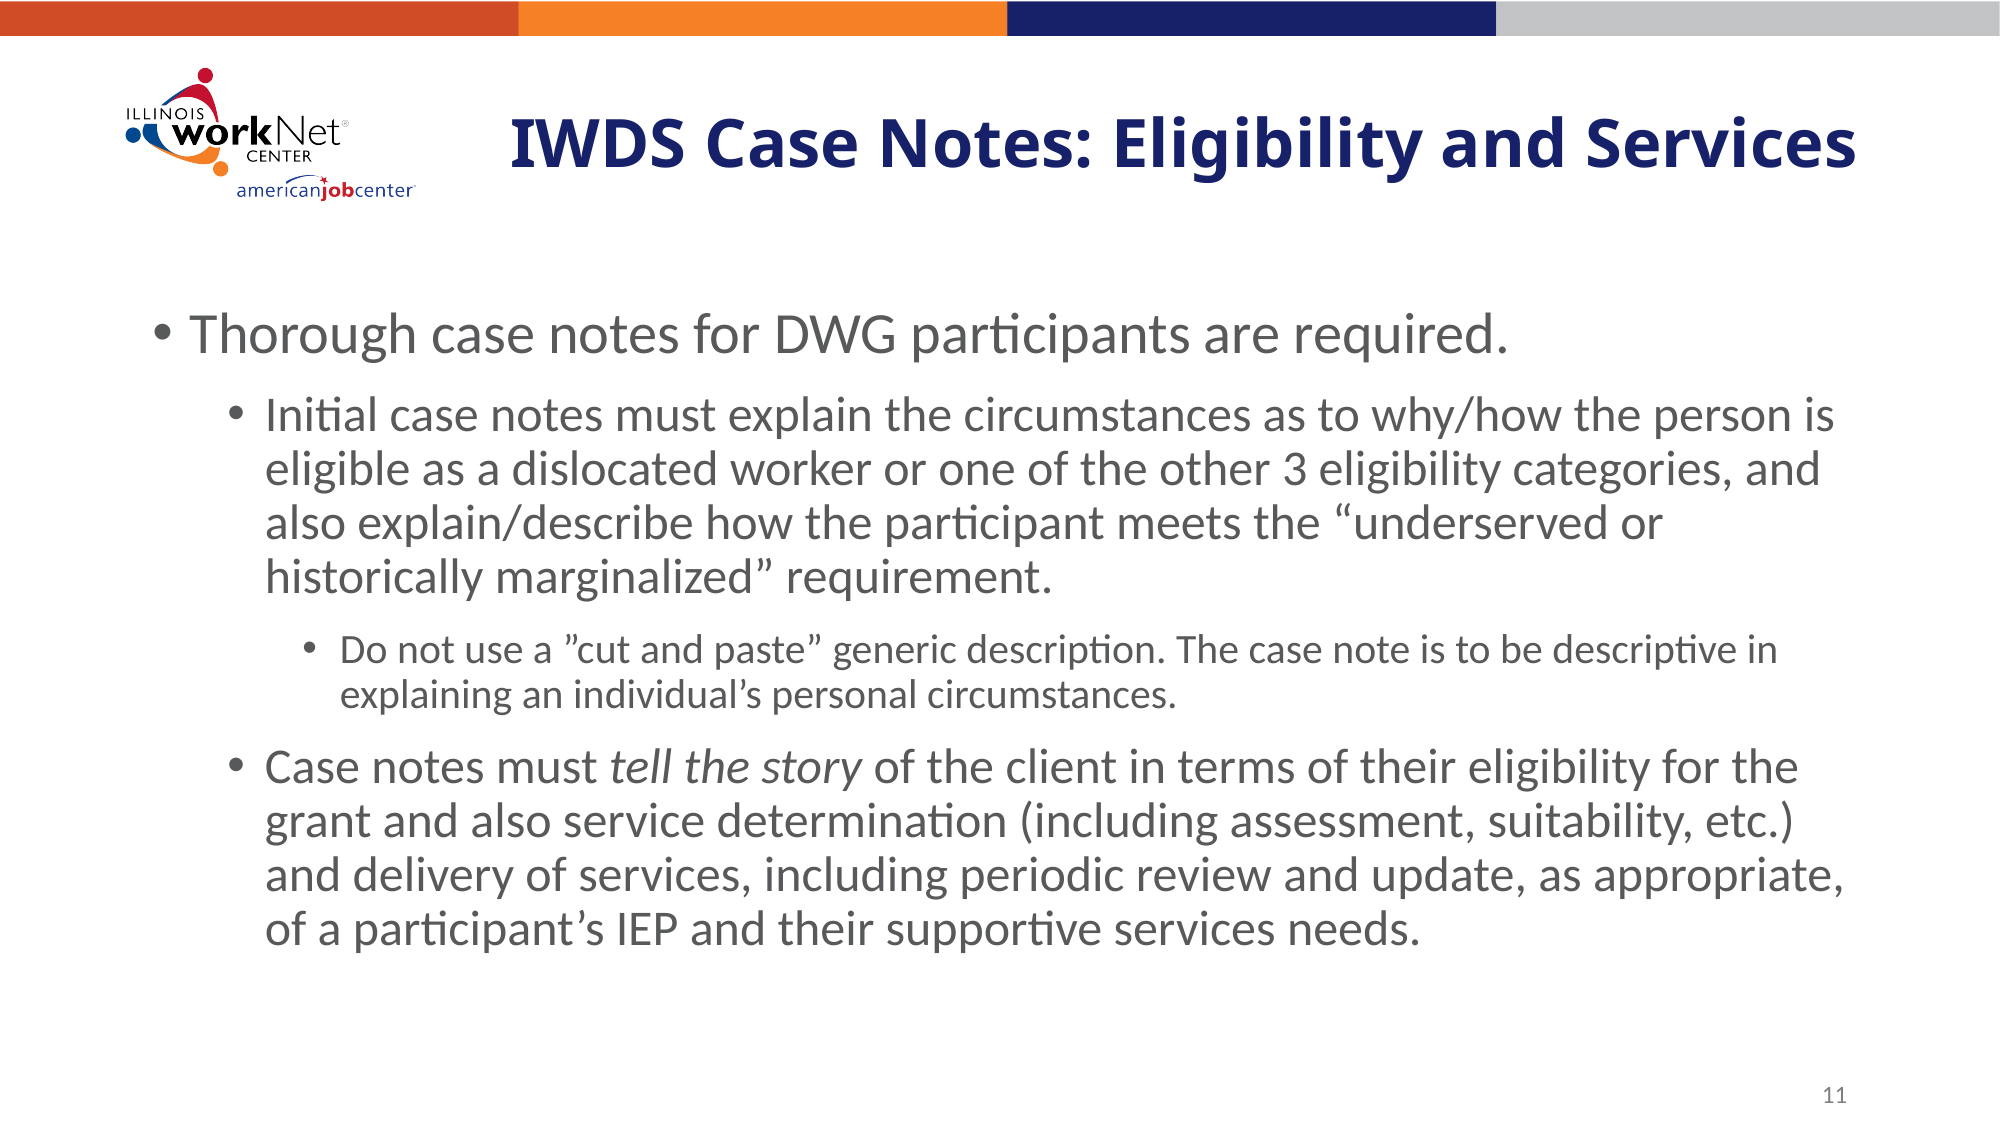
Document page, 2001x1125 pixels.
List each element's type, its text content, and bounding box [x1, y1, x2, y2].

slide_number 11 [1412, 1063, 1863, 1124]
title IWDS Case Notes: Eligibility and Services [495, 100, 1898, 193]
list Thorough case notes for DWG participants are required. Initial case notes must explain the circumstances as to why/how the person is eligible as a dislocated worker or one of the other 3 eligibility categories, and also explain/describe how the participant meets the “underserved or historically marginalized” requirement. Do not use a ”cut and paste” generic description. The case note is to be descriptive in explaining an individual’s personal circumstances. Case notes must tell the story of the client in terms of their eligibility for the grant and also service determination (including assessment, suitability, etc.) and delivery of services, including periodic review and update, as appropriate, of a participant’s IEP and their supportive services needs. [137, 295, 1863, 1014]
picture [0, 0, 2000, 1125]
